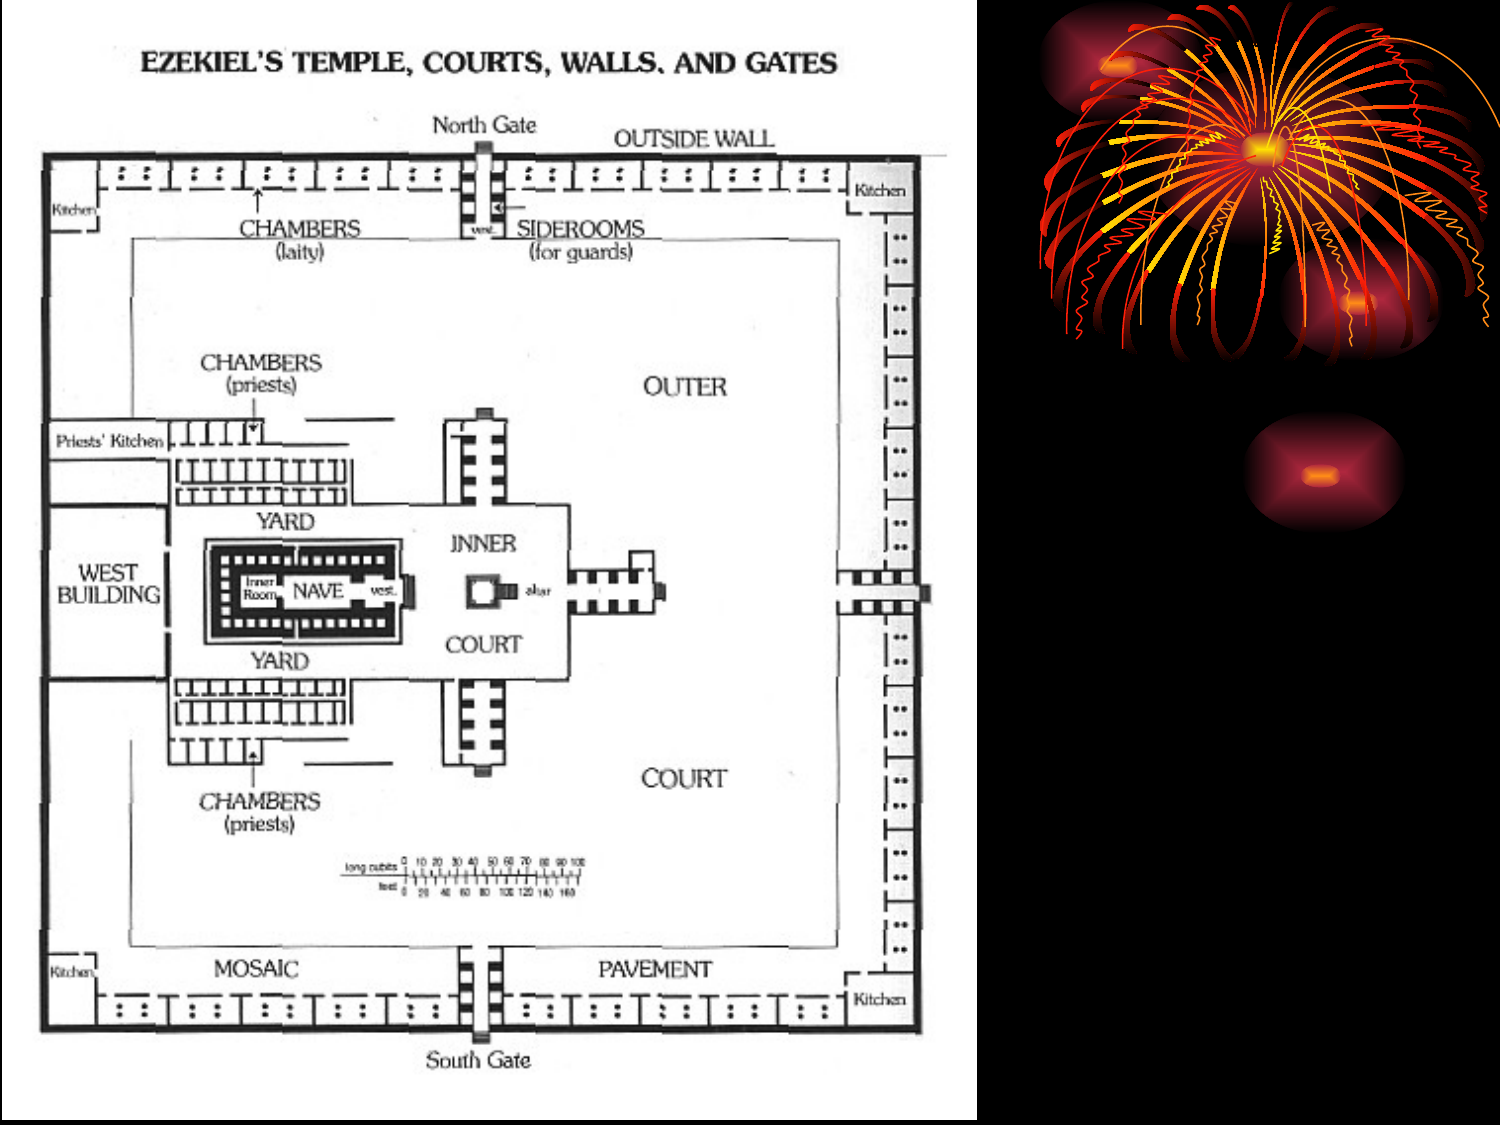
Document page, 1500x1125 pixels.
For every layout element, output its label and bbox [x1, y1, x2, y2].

picture [2, 0, 978, 1120]
